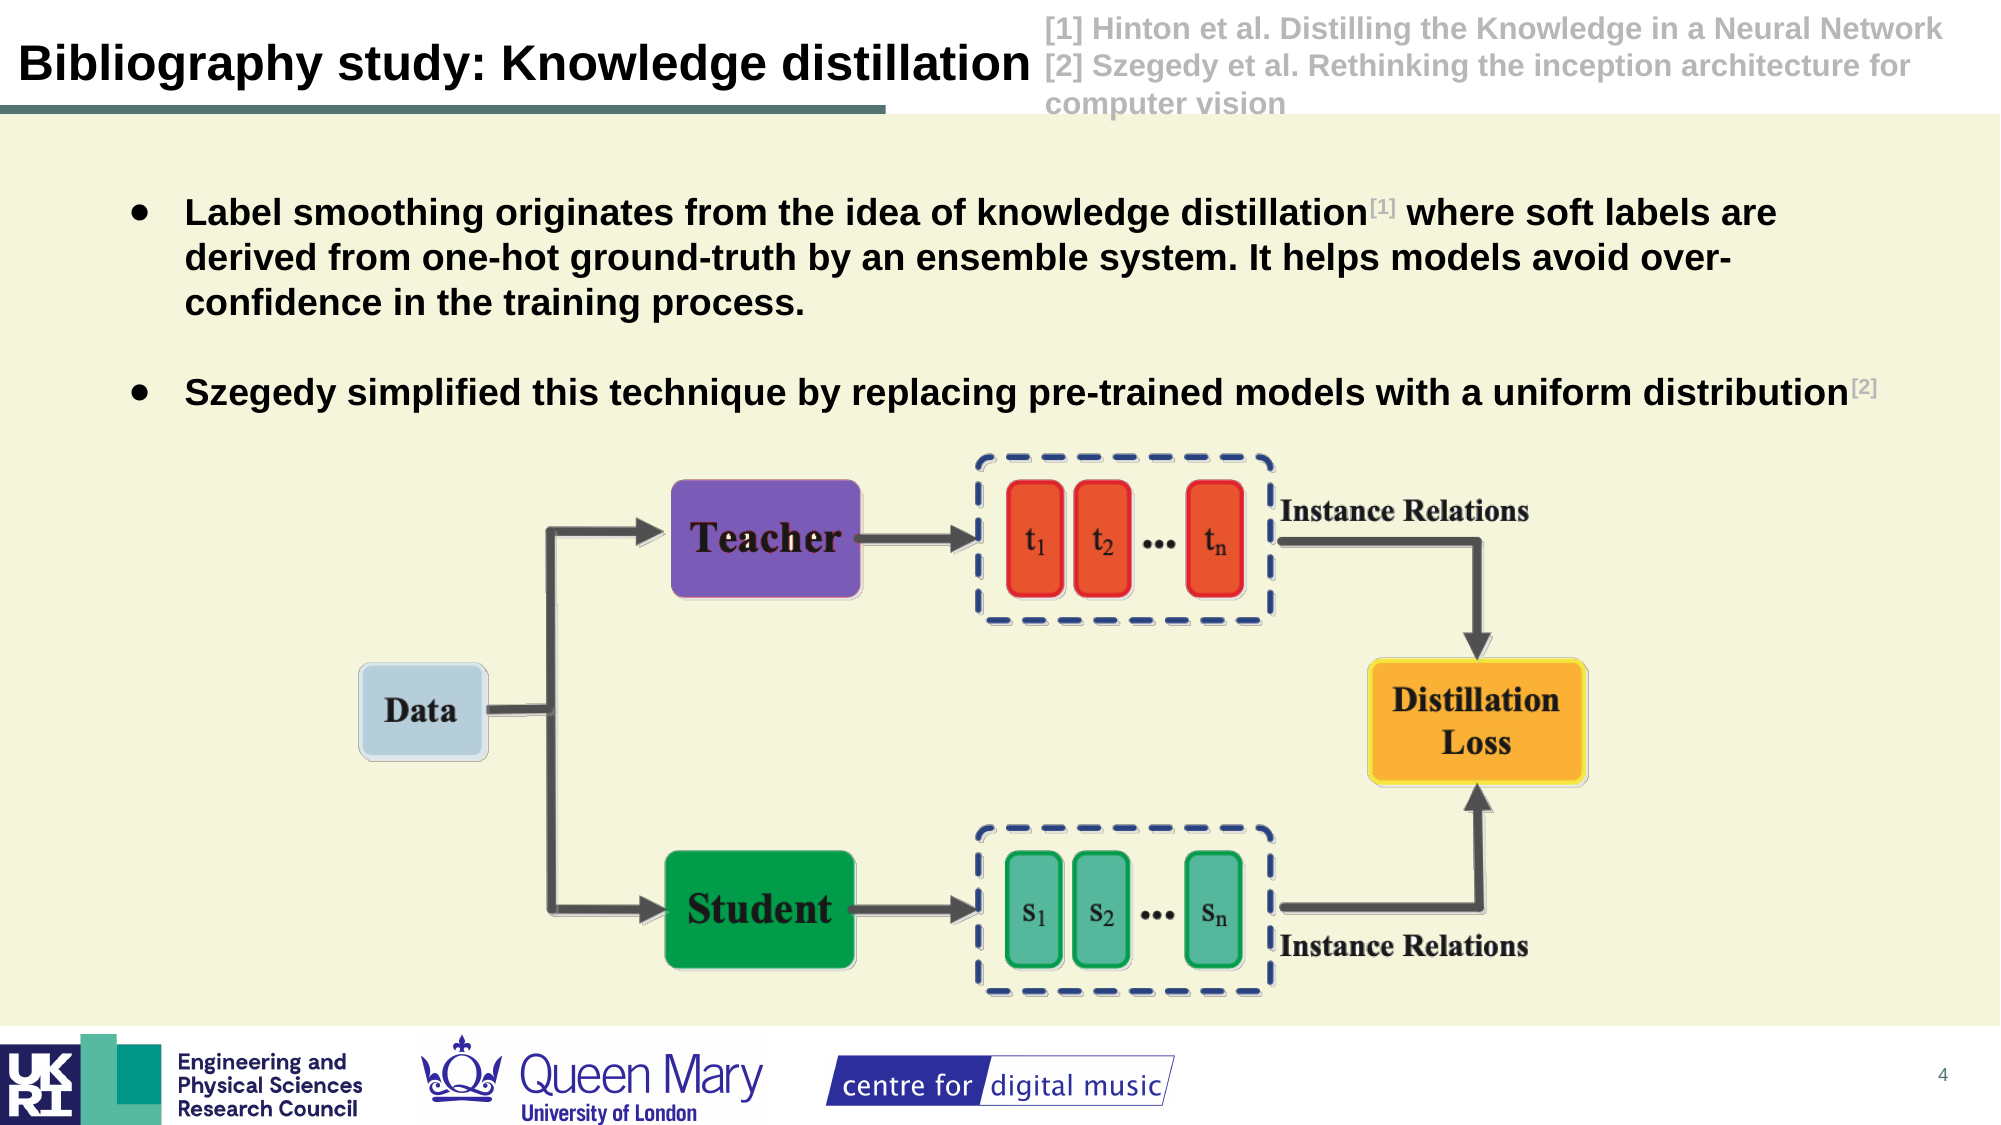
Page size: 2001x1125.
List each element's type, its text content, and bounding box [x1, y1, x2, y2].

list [0, 1034, 362, 1125]
title Bibliography study: Knowledge distillation [0, 0, 2000, 105]
picture [334, 444, 1612, 1017]
text_box [0, 113, 2000, 1026]
slide_number ‹#› [1823, 1042, 1967, 1103]
picture [414, 1034, 770, 1125]
text_box [1] Hinton et al. Distilling the Knowledge in a Neural Network [2] Szegedy et al. Rethinking the inception architecture for computer vision [1044, 8, 2000, 121]
picture [822, 1052, 1178, 1107]
text_box Label smoothing originates from the idea of knowledge distillation[1] where soft labels are derived from one-hot ground-truth by an ensemble system. It helps models avoid over-confidence in the training process. Szegedy simplified this technique by replacing pre-trained models with a uniform distribution[2] [94, 180, 1906, 421]
text_box [0, 105, 886, 114]
